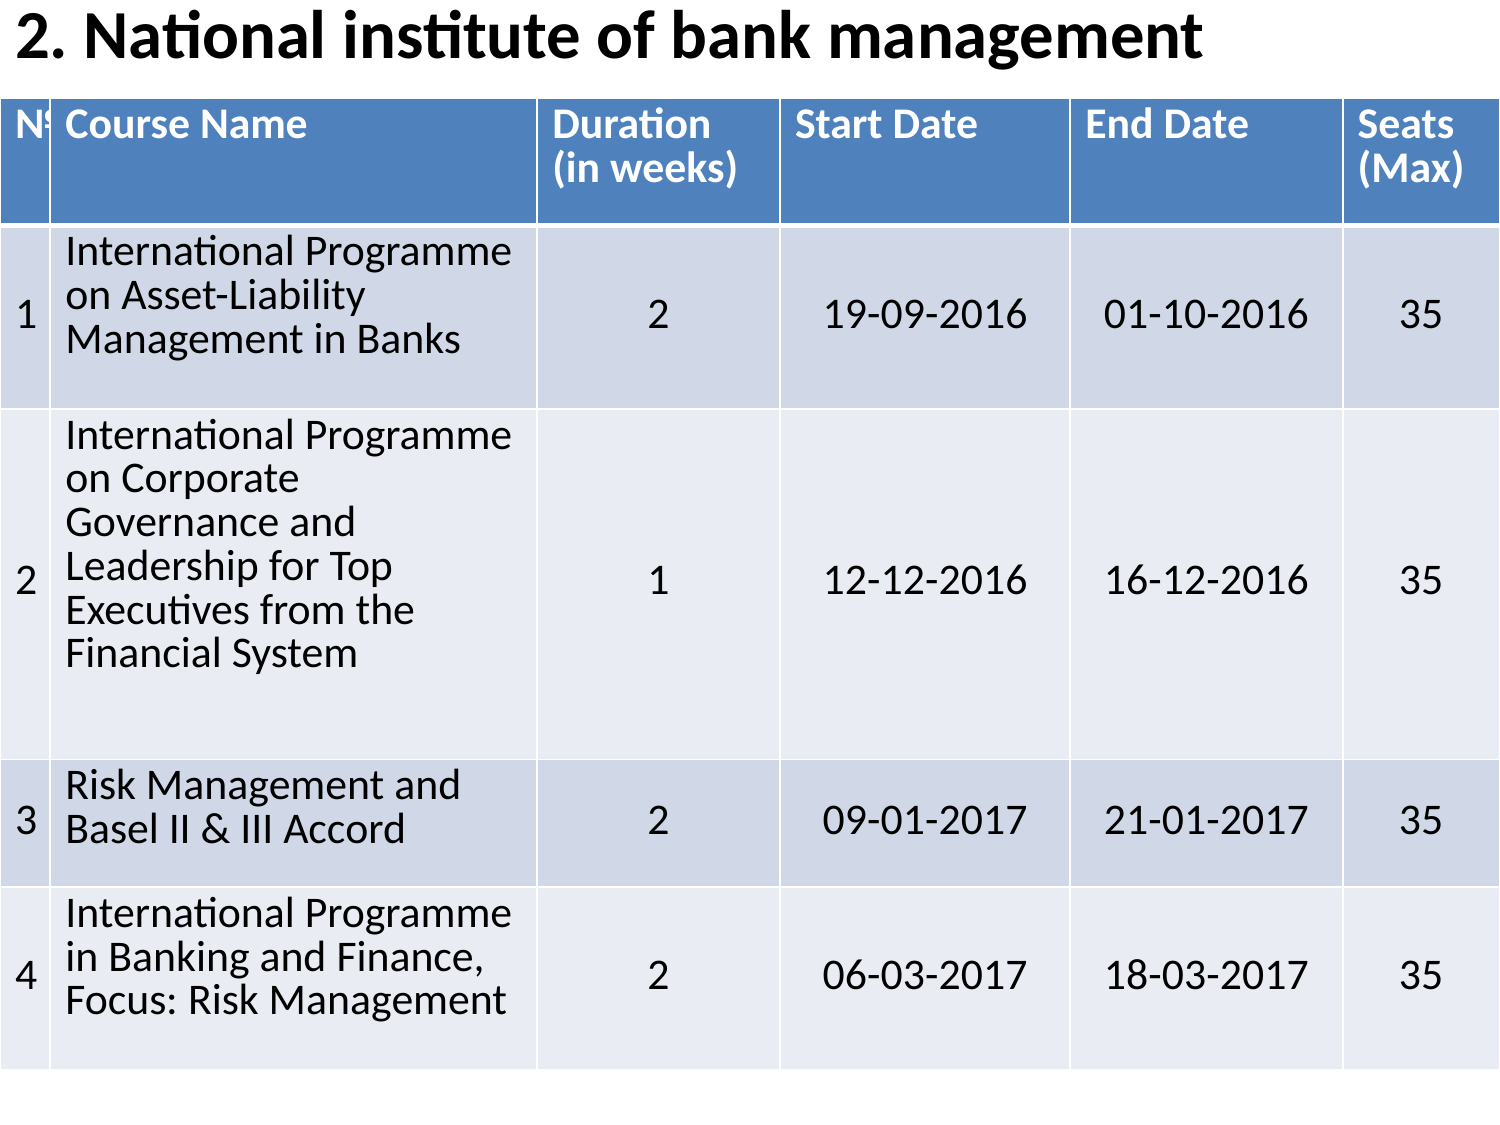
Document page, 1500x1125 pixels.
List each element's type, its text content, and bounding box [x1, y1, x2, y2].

table_header Start Date [781, 99, 1069, 223]
table_cell Risk Management and Basel II & III Accord [51, 760, 536, 886]
table_cell 35 [1344, 760, 1499, 886]
table_cell 01-10-2016 [1071, 228, 1342, 408]
table_cell 3 [1, 760, 49, 886]
table_cell 35 [1344, 888, 1499, 1069]
table_cell 35 [1344, 410, 1499, 759]
table_cell 1 [538, 410, 779, 759]
table_cell 1 [1, 228, 49, 408]
table_cell 35 [1344, 228, 1499, 408]
table_cell 06-03-2017 [781, 888, 1069, 1069]
table_header Course Name [51, 99, 536, 223]
table_cell 2 [538, 888, 779, 1069]
table_cell 19-09-2016 [781, 228, 1069, 408]
table_header End Date [1071, 99, 1342, 223]
table_cell 21-01-2017 [1071, 760, 1342, 886]
table_cell 2 [1, 410, 49, 759]
table_cell 12-12-2016 [781, 410, 1069, 759]
table_cell 4 [1, 888, 49, 1069]
table_header Duration (in weeks) [538, 99, 779, 223]
table_header Seats (Max) [1344, 99, 1499, 223]
table_cell 18-03-2017 [1071, 888, 1342, 1069]
table_header № [1, 99, 49, 223]
table_cell International Programme on Corporate Governance and Leadership for Top Executives from the Financial System [51, 410, 536, 759]
table_cell International Programme in Banking and Finance, Focus: Risk Management [51, 888, 536, 1069]
table_cell International Programme on Asset-Liability Management in Banks [51, 228, 536, 408]
text_box 2. National institute of bank management [0, 0, 1500, 99]
table_cell 09-01-2017 [781, 760, 1069, 886]
table_cell 16-12-2016 [1071, 410, 1342, 759]
table_cell 2 [538, 228, 779, 408]
table_cell 2 [538, 760, 779, 886]
